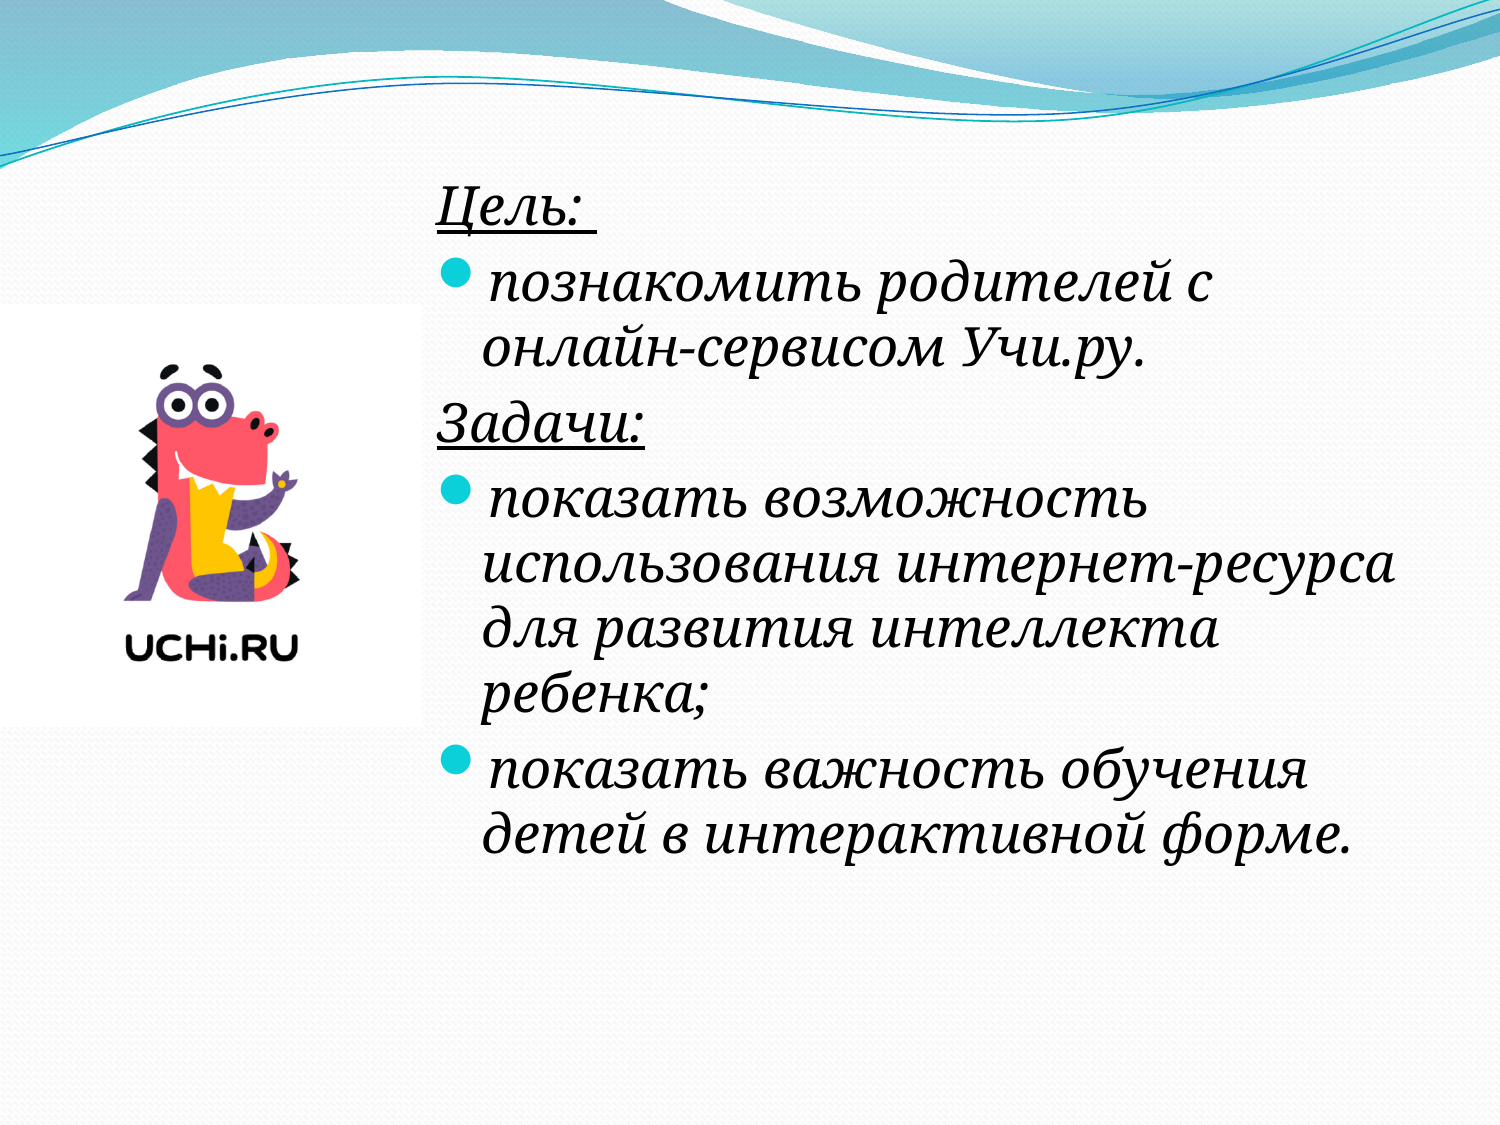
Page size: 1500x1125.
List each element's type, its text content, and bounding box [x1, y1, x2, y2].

picture [0, 304, 423, 727]
list Цель: познакомить родителей с онлайн-сервисом Учи.ру. Задачи: показать возможность использования интернет-ресурса для развития интеллекта ребенка; показать важность обучения детей в интерактивной форме. [421, 164, 1421, 884]
